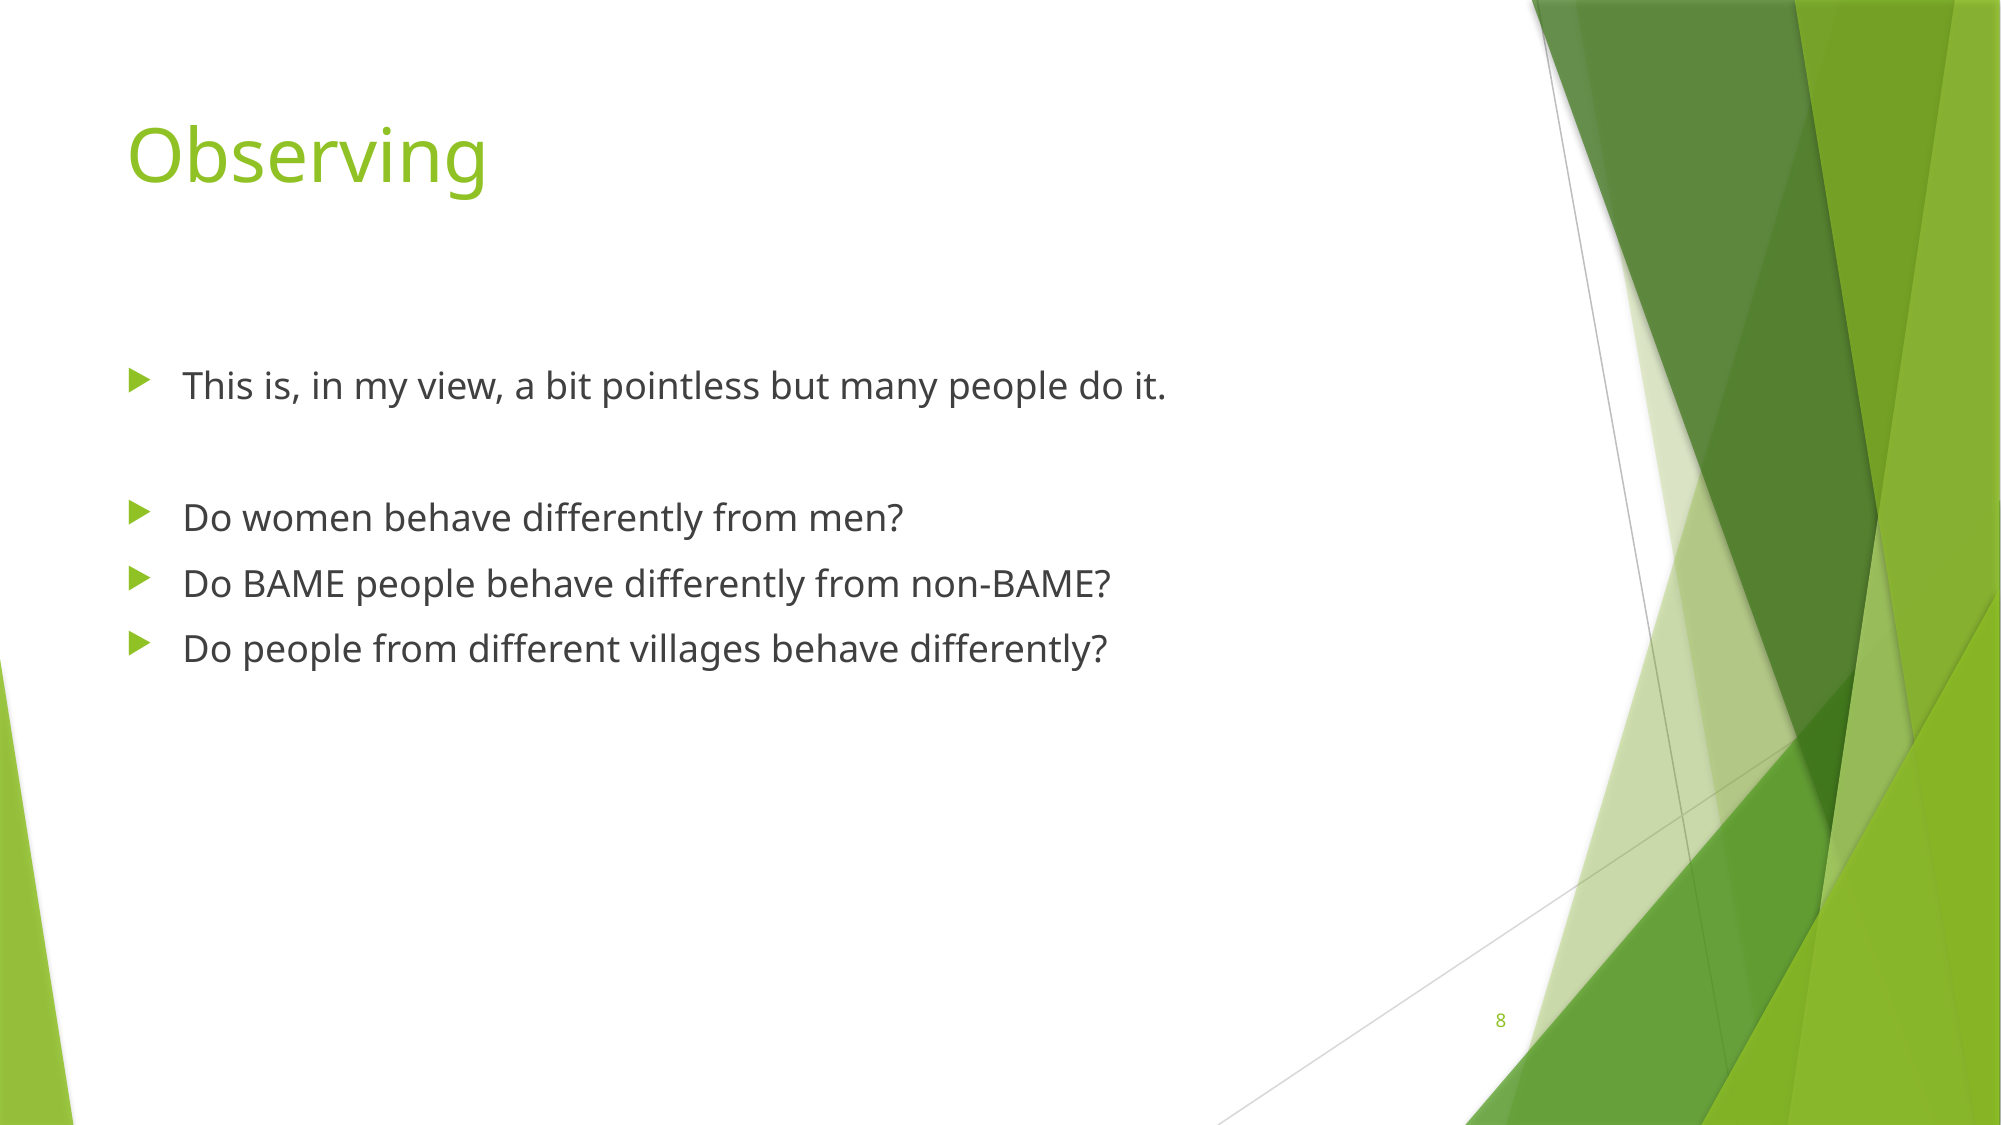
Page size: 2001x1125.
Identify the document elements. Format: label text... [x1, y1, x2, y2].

title Observing [111, 99, 1522, 317]
list This is, in my view, a bit pointless but many people do it. Do women behave differently from men? Do BAME people behave differently from non-BAME? Do people from different villages behave differently? [111, 354, 1522, 992]
slide_number 8 [1409, 991, 1522, 1051]
